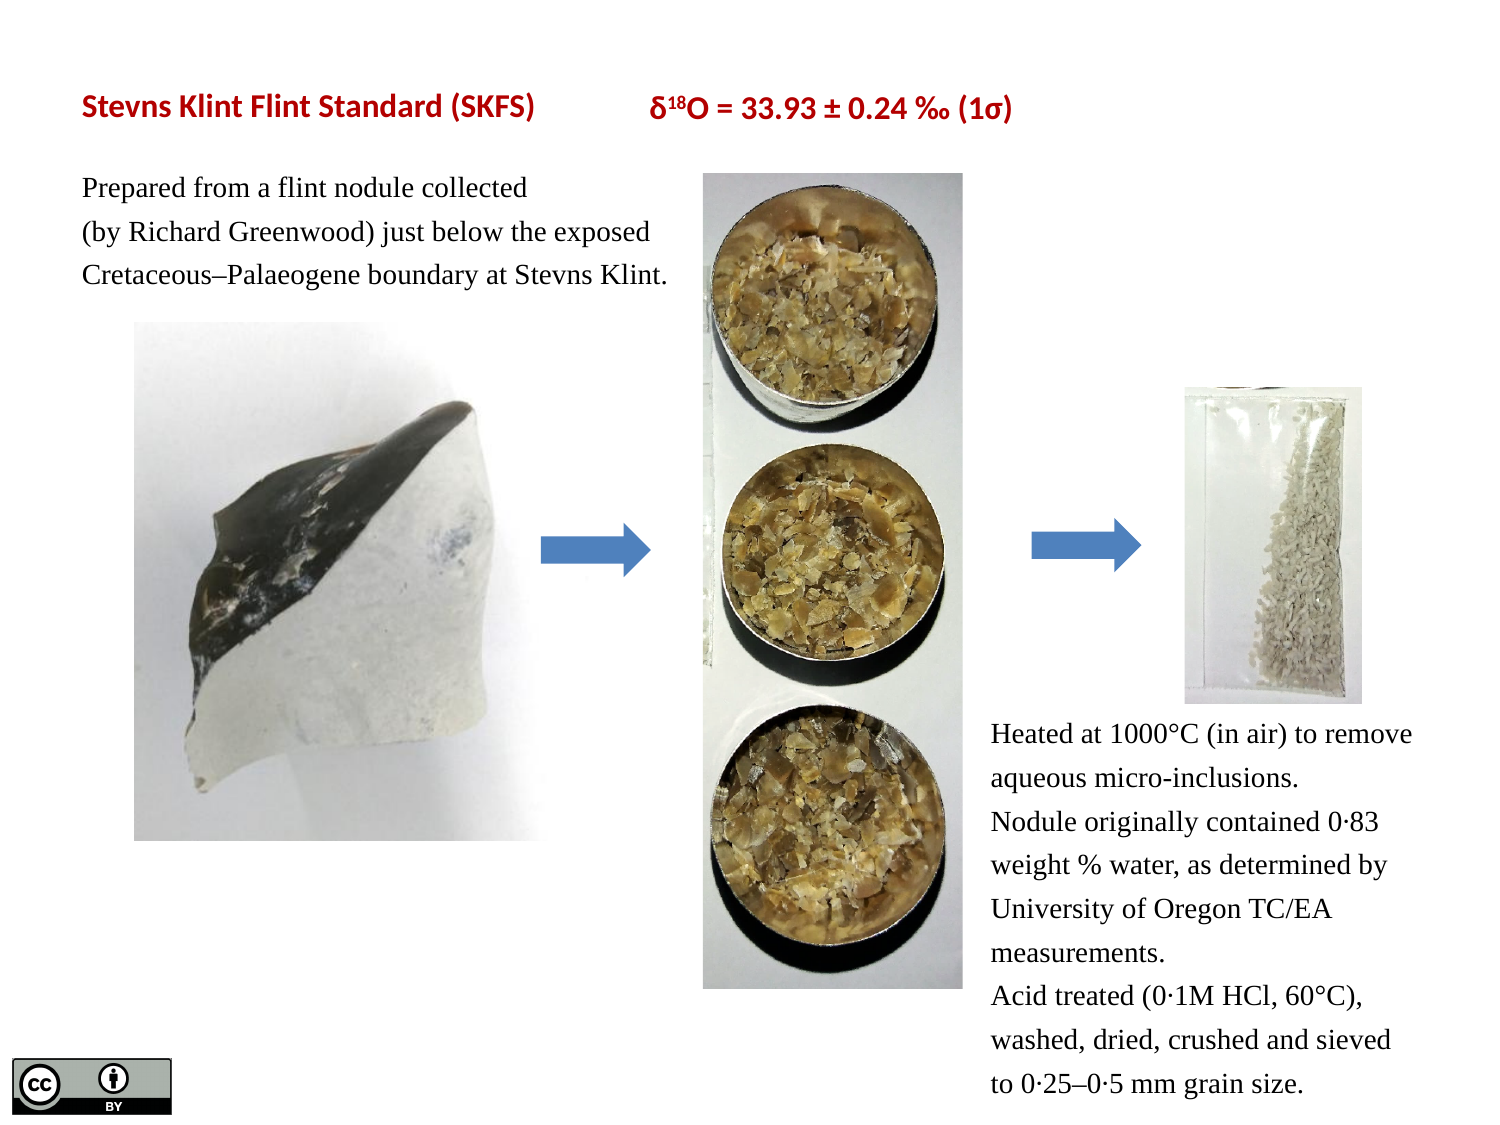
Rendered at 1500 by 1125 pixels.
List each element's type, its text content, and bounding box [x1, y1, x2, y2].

picture [12, 1058, 172, 1116]
text_box Heated at 1000°C (in air) to remove aqueous micro-inclusions. Nodule originally contained 0∙83 weight % water, as determined by University of Oregon TC/EA measurements. Acid treated (0∙1M HCl, 60°C), washed, dried, crushed and sieved to 0∙25–0∙5 mm grain size. [986, 701, 1424, 1103]
picture [134, 173, 1362, 989]
text_box δ18O = 33.93 ± 0.24 ‰ (1σ) [631, 82, 1046, 130]
text_box Stevns Klint Flint Standard (SKFS) Prepared from a flint nodule collected (by Richard Greenwood) just below the exposed Cretaceous–Palaeogene boundary at Stevns Klint. [77, 80, 691, 295]
